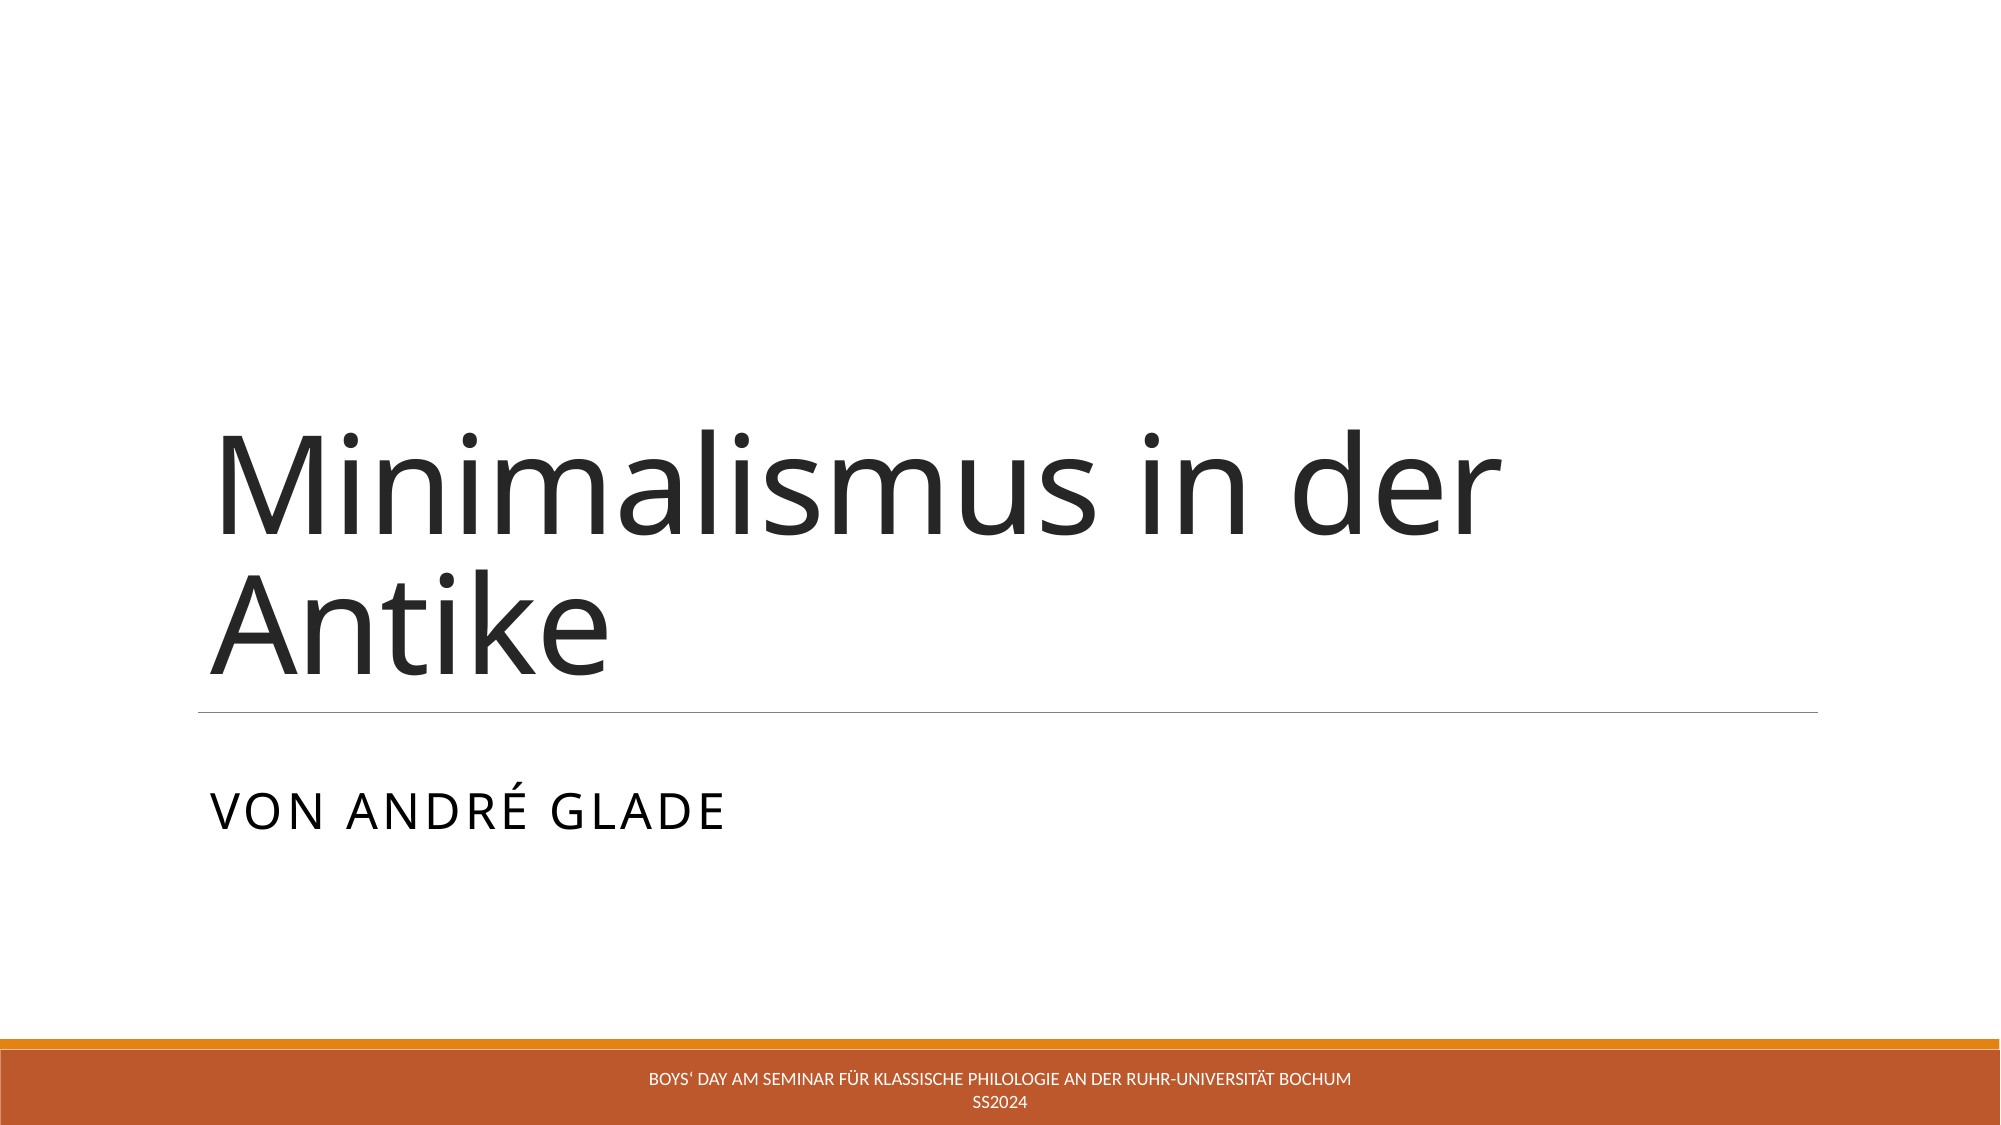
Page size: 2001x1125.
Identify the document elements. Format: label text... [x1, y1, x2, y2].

subtitle Von André Glade [195, 772, 1846, 960]
footer Boys‘ Day am Seminar für Klassische Philologie an der ruhr-universität Bochum SS2024 [604, 1059, 1396, 1120]
title Minimalismus in der Antike [195, 125, 1846, 710]
